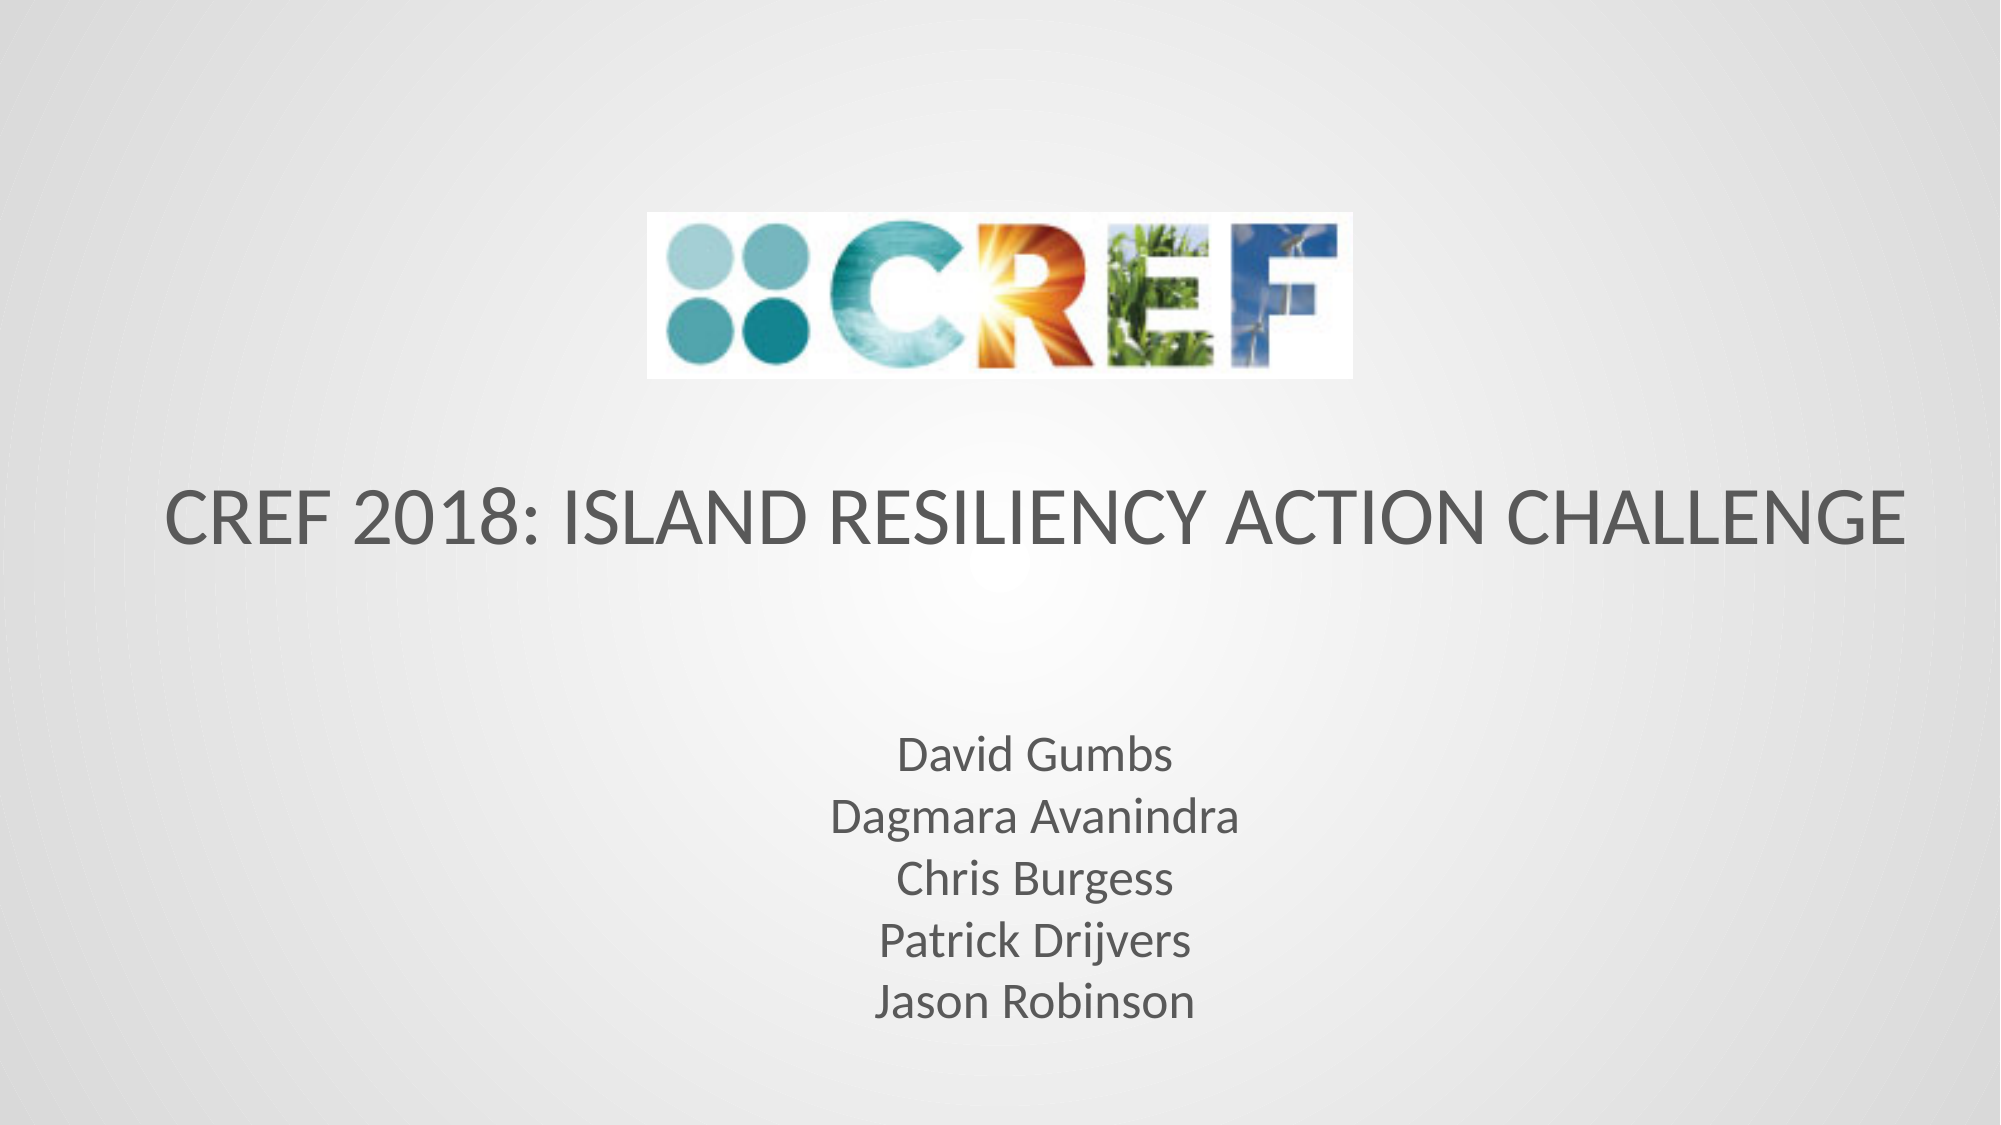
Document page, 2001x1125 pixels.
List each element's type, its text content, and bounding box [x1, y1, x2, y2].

picture [647, 212, 1353, 394]
text_box David Gumbs Dagmara Avanindra Chris Burgess Patrick Drijvers Jason Robinson [135, 712, 1936, 1038]
text_box CREF 2018: ISLAND RESILIENCY ACTION CHALLENGE [137, 452, 1938, 570]
